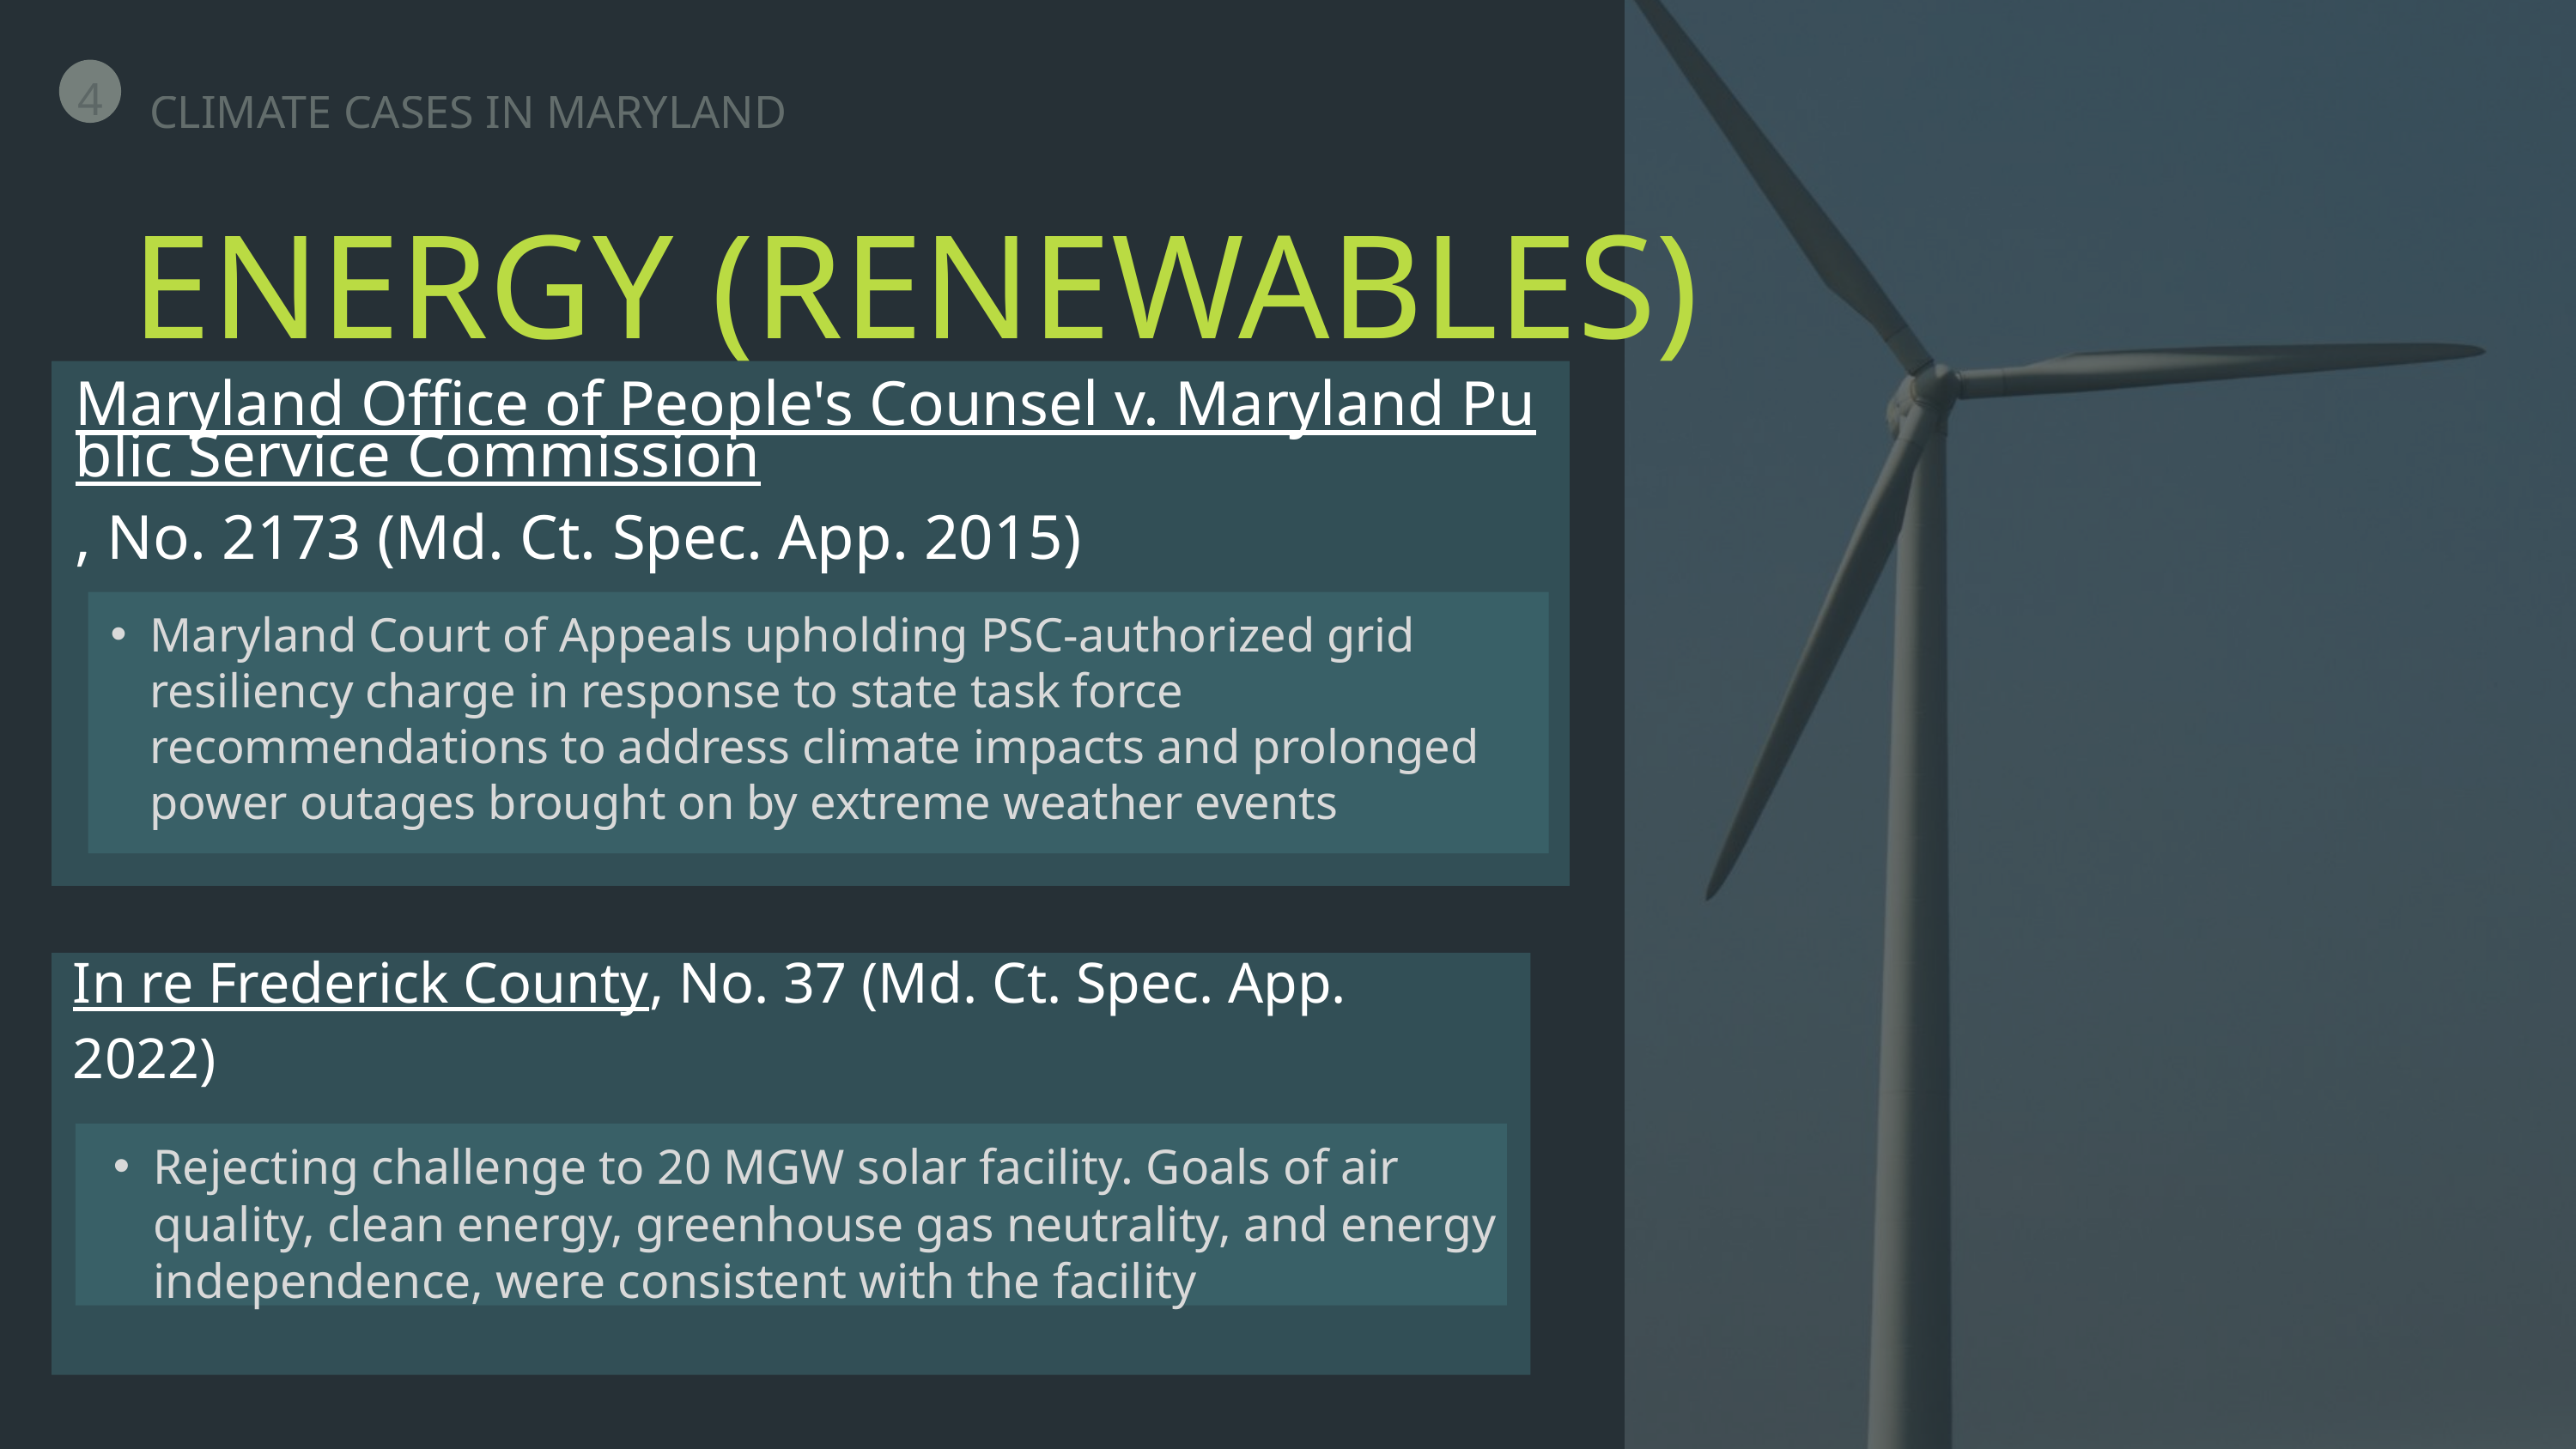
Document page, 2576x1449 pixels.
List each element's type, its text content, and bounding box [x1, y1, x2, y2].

text_box ENERGY (RENEWABLES) [26, 167, 1619, 367]
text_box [51, 361, 1571, 887]
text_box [51, 952, 1531, 1375]
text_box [88, 591, 1549, 854]
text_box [51, 59, 1964, 124]
picture [1625, 0, 2576, 1449]
